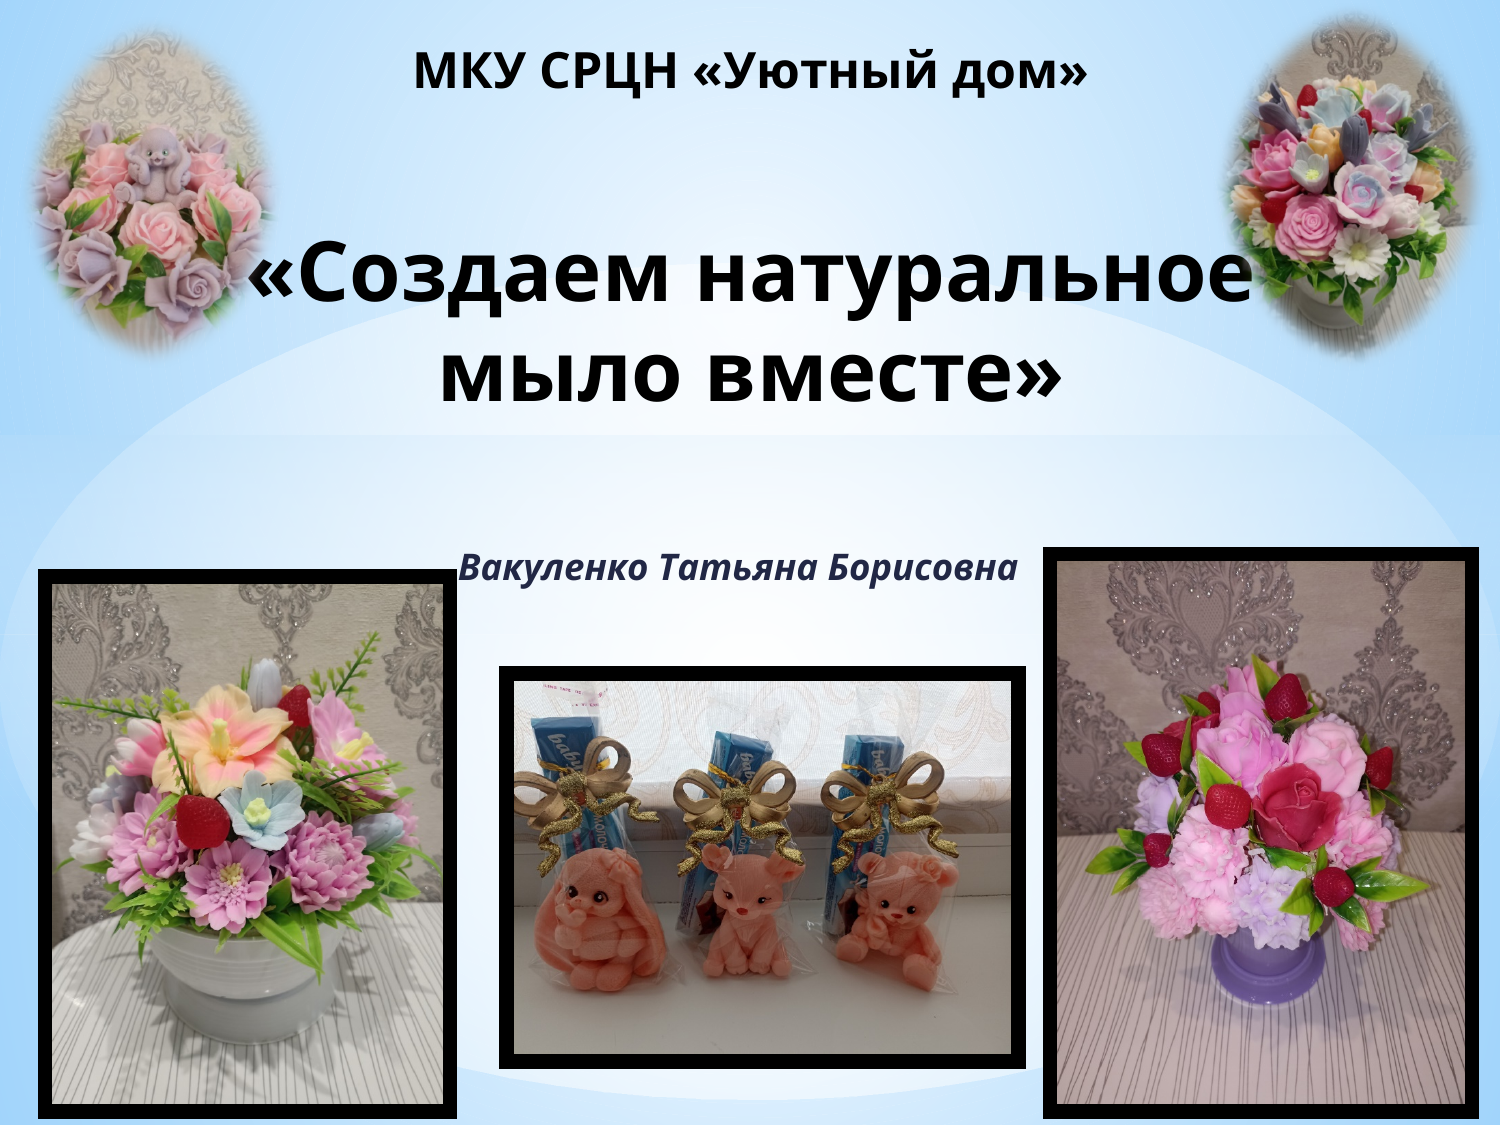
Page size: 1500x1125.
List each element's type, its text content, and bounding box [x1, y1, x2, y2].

picture [1212, 0, 1492, 373]
picture [17, 13, 287, 372]
title МКУ СРЦН «Уютный дом» «Создаем натуральное мыло вместе» [147, 30, 1325, 480]
picture [513, 680, 1012, 1055]
picture [52, 583, 444, 1105]
subtitle Вакуленко Татьяна Борисовна [442, 480, 1034, 610]
picture [1056, 560, 1465, 1105]
